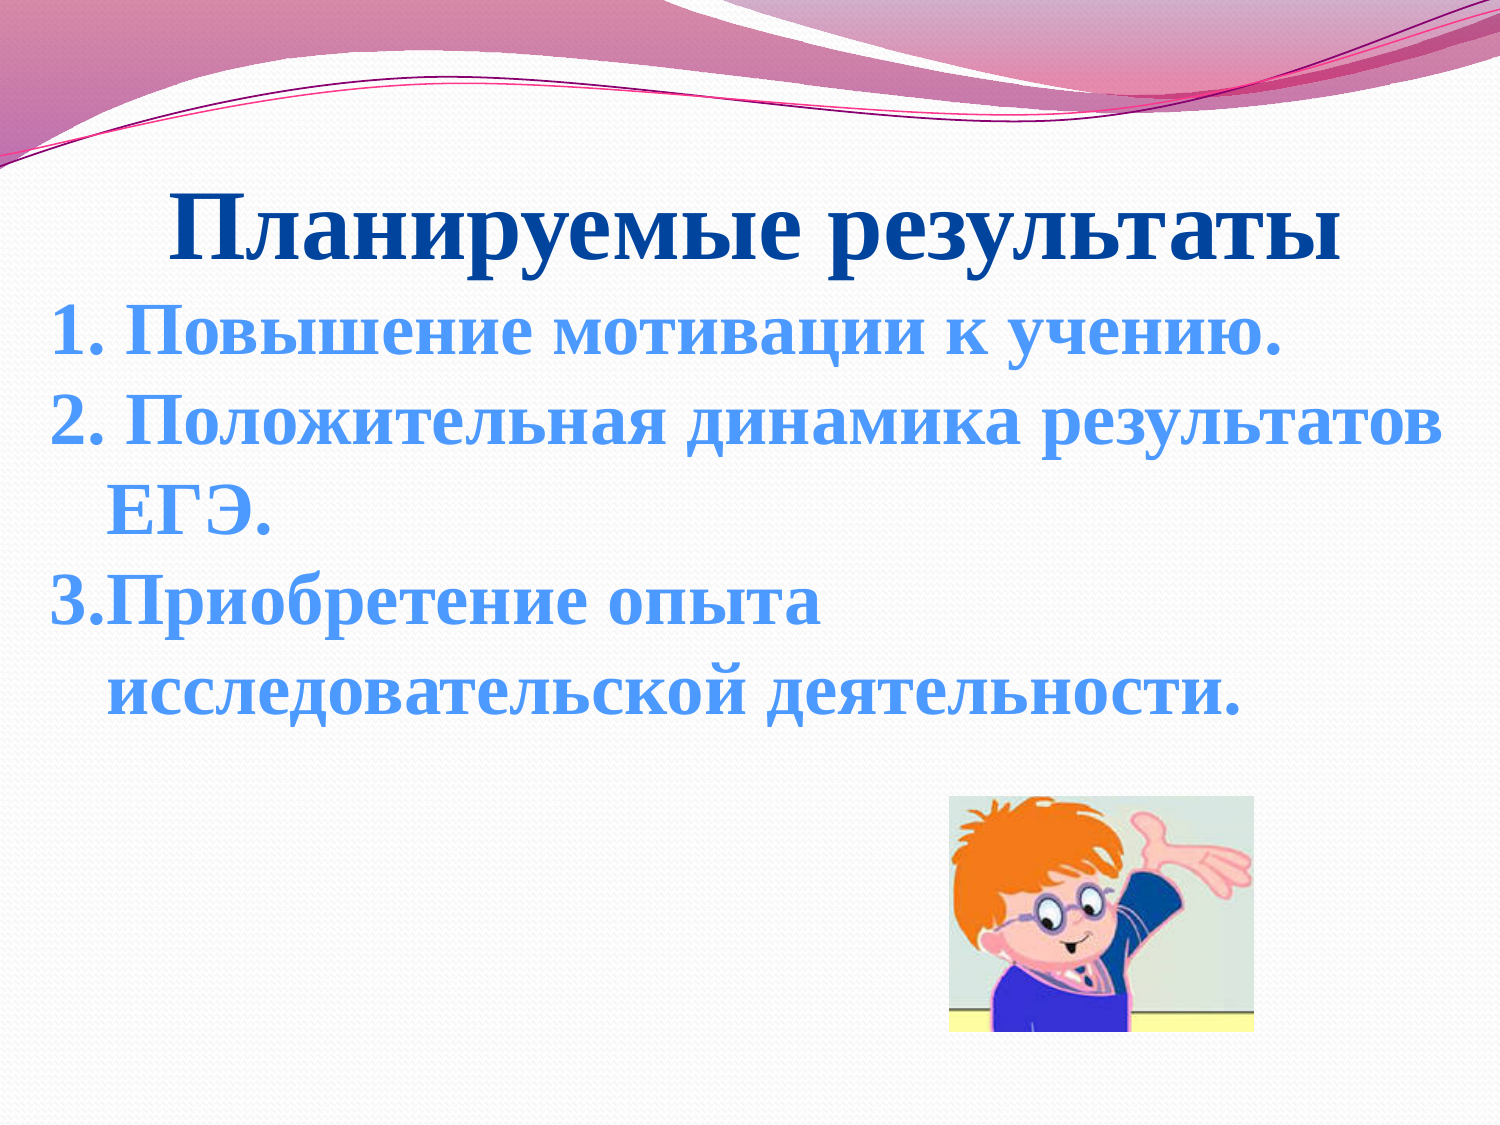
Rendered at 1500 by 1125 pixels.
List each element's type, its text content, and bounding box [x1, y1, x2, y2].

picture [948, 796, 1255, 1032]
text_box Планируемые результаты Повышение мотивации к учению. Положительная динамика результатов ЕГЭ. Приобретение опыта исследовательской деятельности. [35, 152, 1477, 967]
